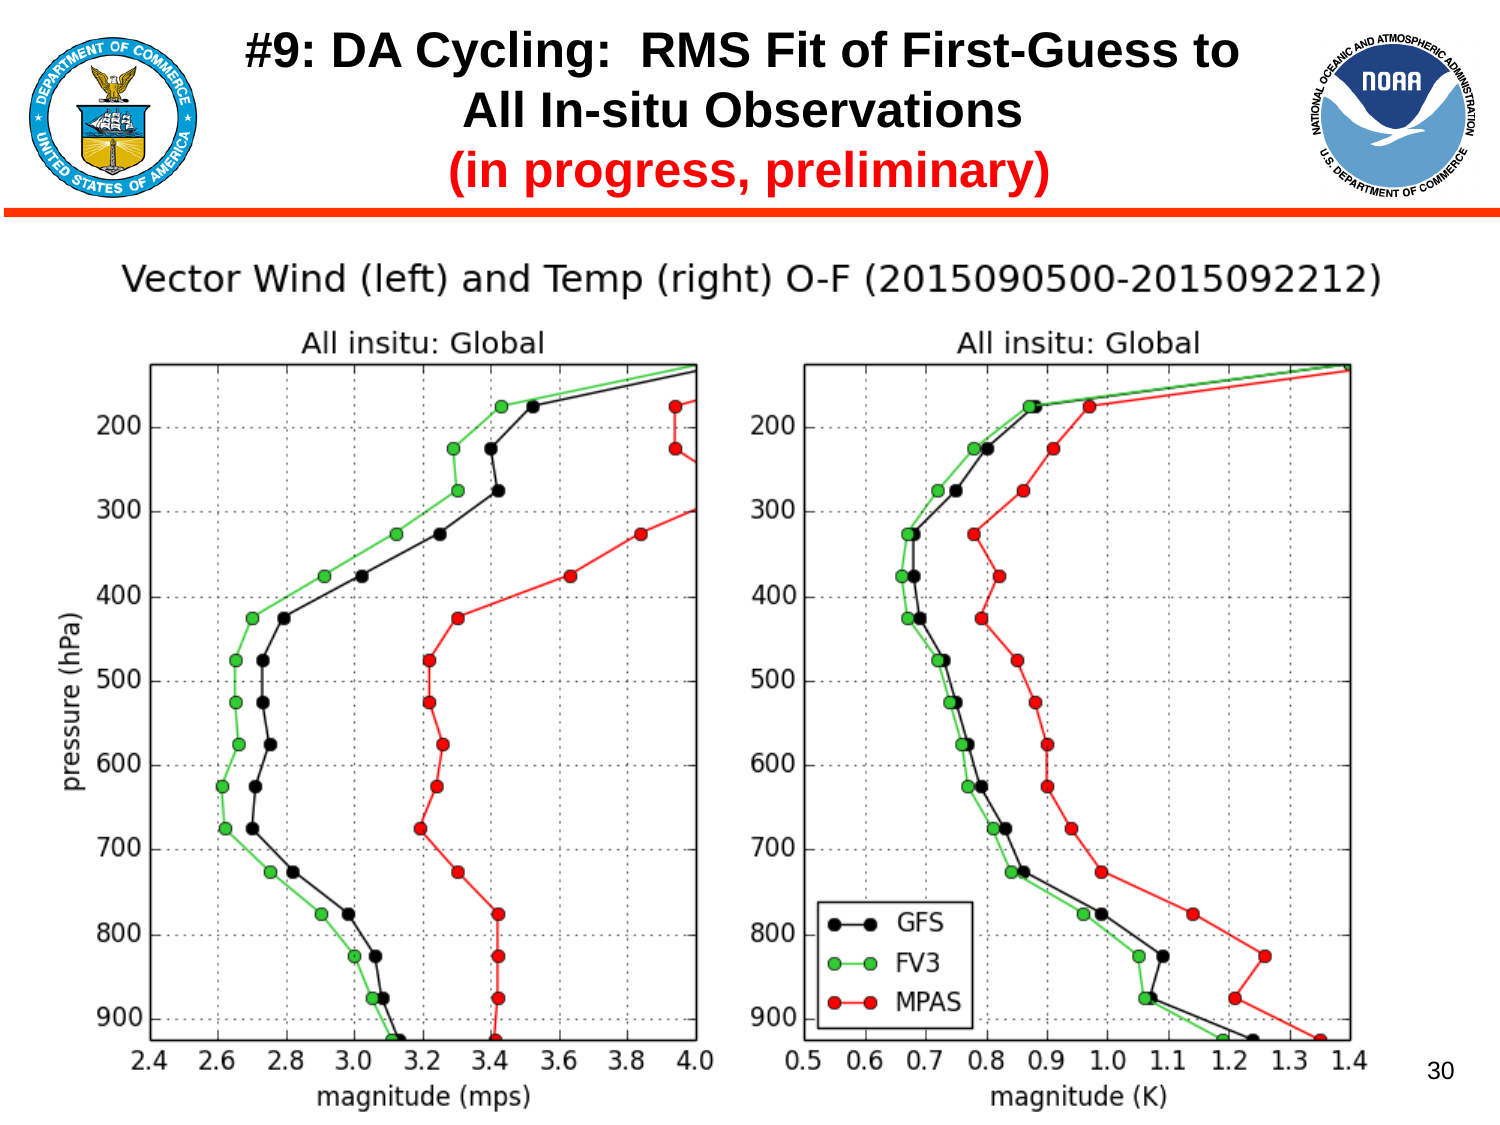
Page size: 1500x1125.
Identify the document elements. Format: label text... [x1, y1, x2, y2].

picture [41, 142, 50, 151]
picture [0, 228, 1413, 1125]
picture [115, 184, 121, 193]
picture [160, 63, 172, 73]
picture [152, 173, 158, 180]
picture [1311, 34, 1475, 197]
picture [121, 43, 127, 51]
picture [48, 56, 177, 179]
picture [67, 53, 77, 62]
picture [54, 60, 65, 72]
picture [173, 152, 178, 160]
picture [25, 35, 199, 200]
picture [157, 165, 167, 174]
title #9: DA Cycling: RMS Fit of First-Guess to All In-situ Observations (in progress, preliminary) [187, 64, 1313, 151]
picture [133, 179, 143, 188]
picture [88, 182, 95, 190]
picture [168, 71, 176, 78]
picture [98, 183, 112, 193]
picture [150, 52, 162, 65]
picture [63, 167, 69, 175]
